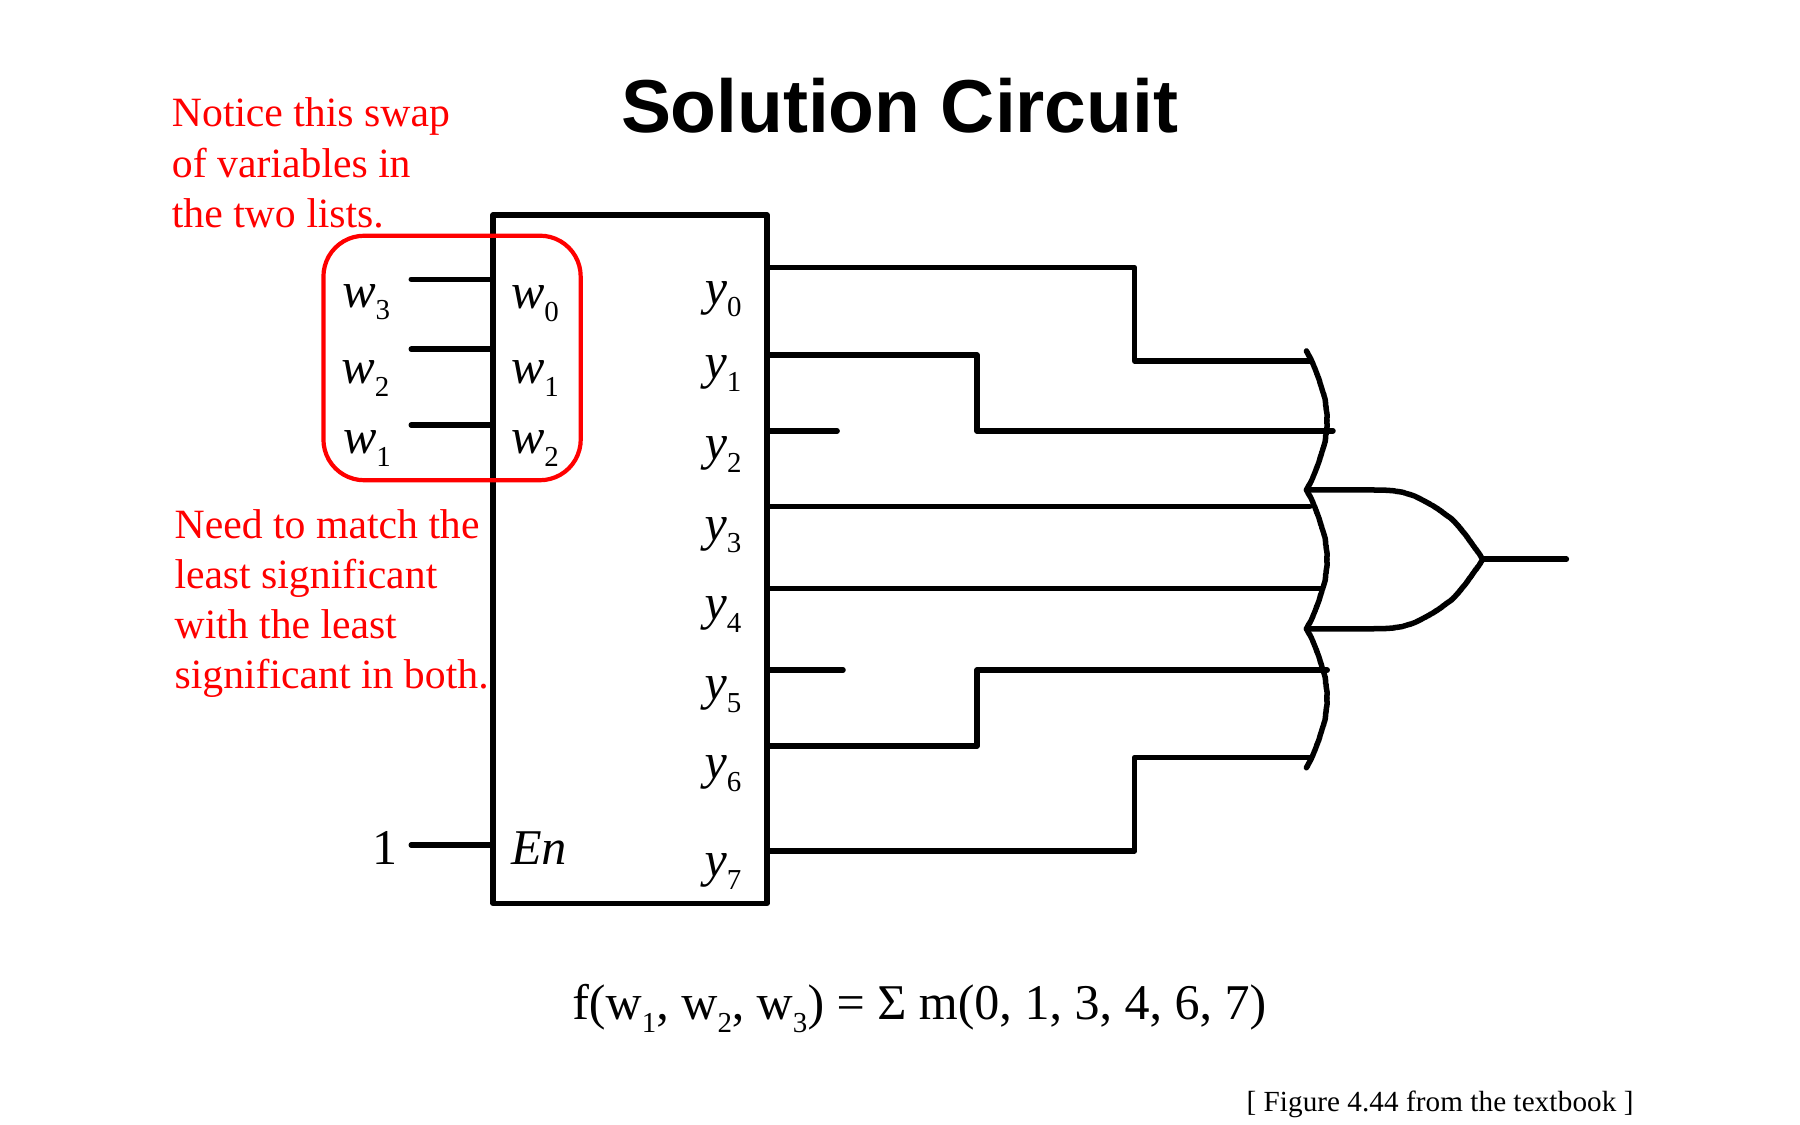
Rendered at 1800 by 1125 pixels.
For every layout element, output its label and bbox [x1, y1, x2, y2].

text_box [1231, 1074, 1650, 1125]
text_box [545, 962, 1282, 1046]
text_box [149, 50, 1650, 907]
